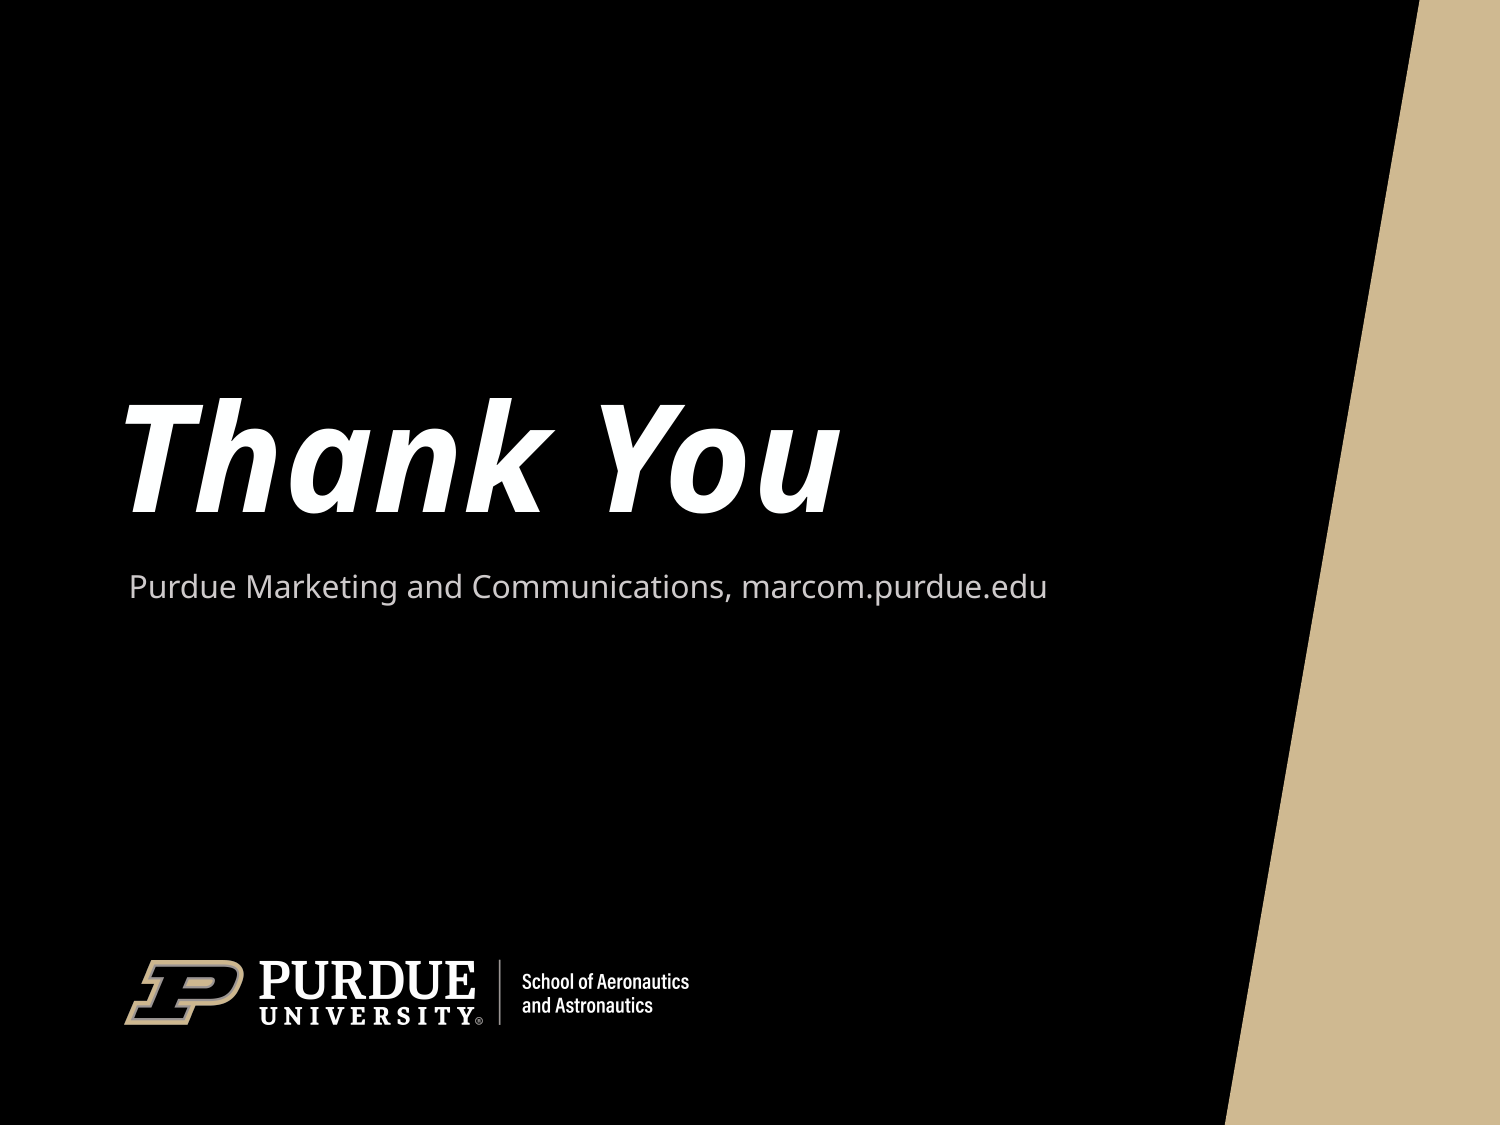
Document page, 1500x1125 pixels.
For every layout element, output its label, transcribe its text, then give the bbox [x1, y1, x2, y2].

picture [124, 957, 791, 1029]
list Purdue Marketing and Communications, marcom.purdue.edu [113, 563, 1083, 637]
title Thank You [99, 404, 1081, 523]
